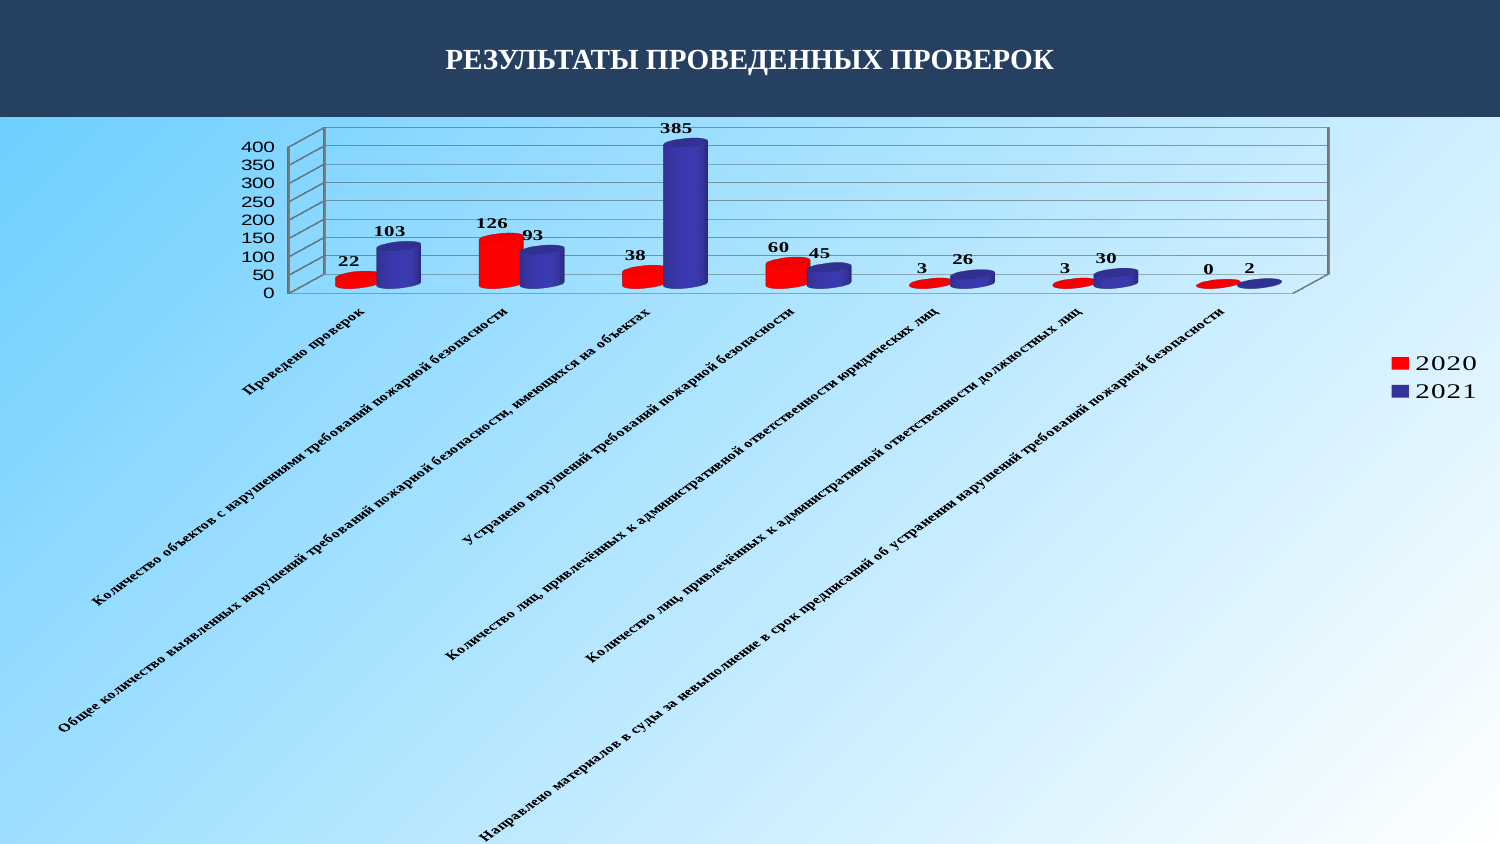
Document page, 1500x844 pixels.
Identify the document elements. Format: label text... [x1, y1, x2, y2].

chart [0, 116, 1500, 844]
text_box РЕЗУЛЬТАТЫ ПРОВЕДЕННЫХ ПРОВЕРОК [0, 0, 1500, 116]
